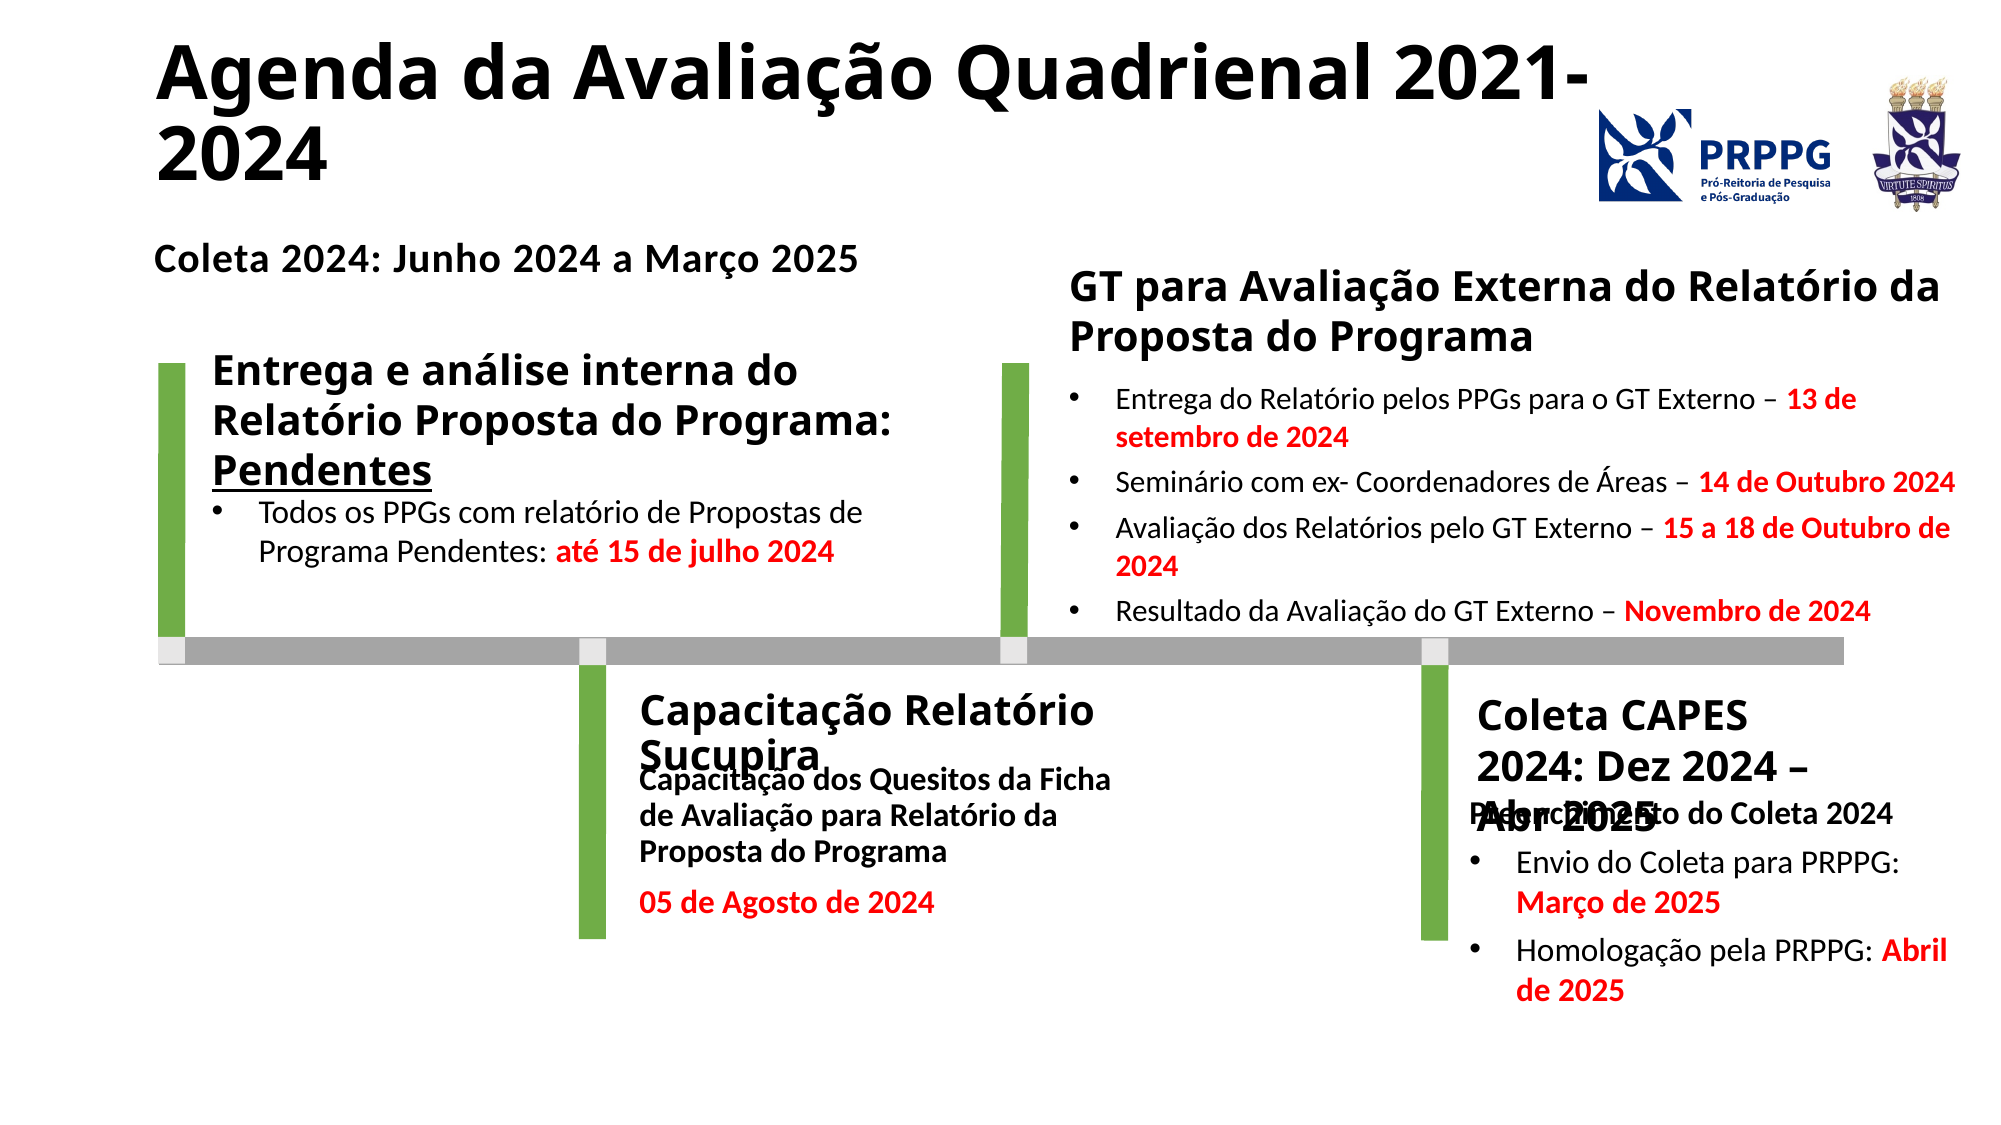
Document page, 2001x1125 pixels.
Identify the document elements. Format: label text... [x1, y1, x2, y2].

text_box 05 de Agosto de 2024 [639, 885, 1127, 946]
picture [1580, 99, 1863, 215]
list Capacitação dos Quesitos da Ficha de Avaliação para Relatório da Proposta do Programa [639, 761, 1127, 822]
list Entrega do Relatório pelos PPGs para o GT Externo – 13 de setembro de 2024 Seminário com ex- Coordenadores de Áreas – 14 de Outubro 2024 Avaliação dos Relatórios pelo GT Externo – 15 a 18 de Outubro de 2024 Resultado da Avaliação do GT Externo – Novembro de 2024 [1068, 378, 1981, 631]
text_box Capacitação Relatório Sucupira [639, 689, 1264, 739]
list Todos os PPGs com relatório de Propostas de Programa Pendentes: até 15 de julho 2024 [211, 489, 962, 582]
title Agenda da Avaliação Quadrienal 2021-2024 [156, 57, 1689, 197]
list Coleta CAPES 2024: Dez 2024 – Abr 2025 [1476, 689, 1863, 791]
text_box Coleta 2024: Junho 2024 a Março 2025 [139, 223, 1140, 289]
list Entrega e análise interna do Relatório Proposta do Programa: Pendentes [211, 343, 962, 443]
list Preenchimento do Coleta 2024 Envio do Coleta para PRPPG: Março de 2025 Homologação pela PRPPG: Abril de 2025 [1469, 791, 1981, 1028]
list GT para Avaliação Externa do Relatório da Proposta do Programa [1068, 260, 1948, 378]
picture [1872, 75, 1961, 212]
